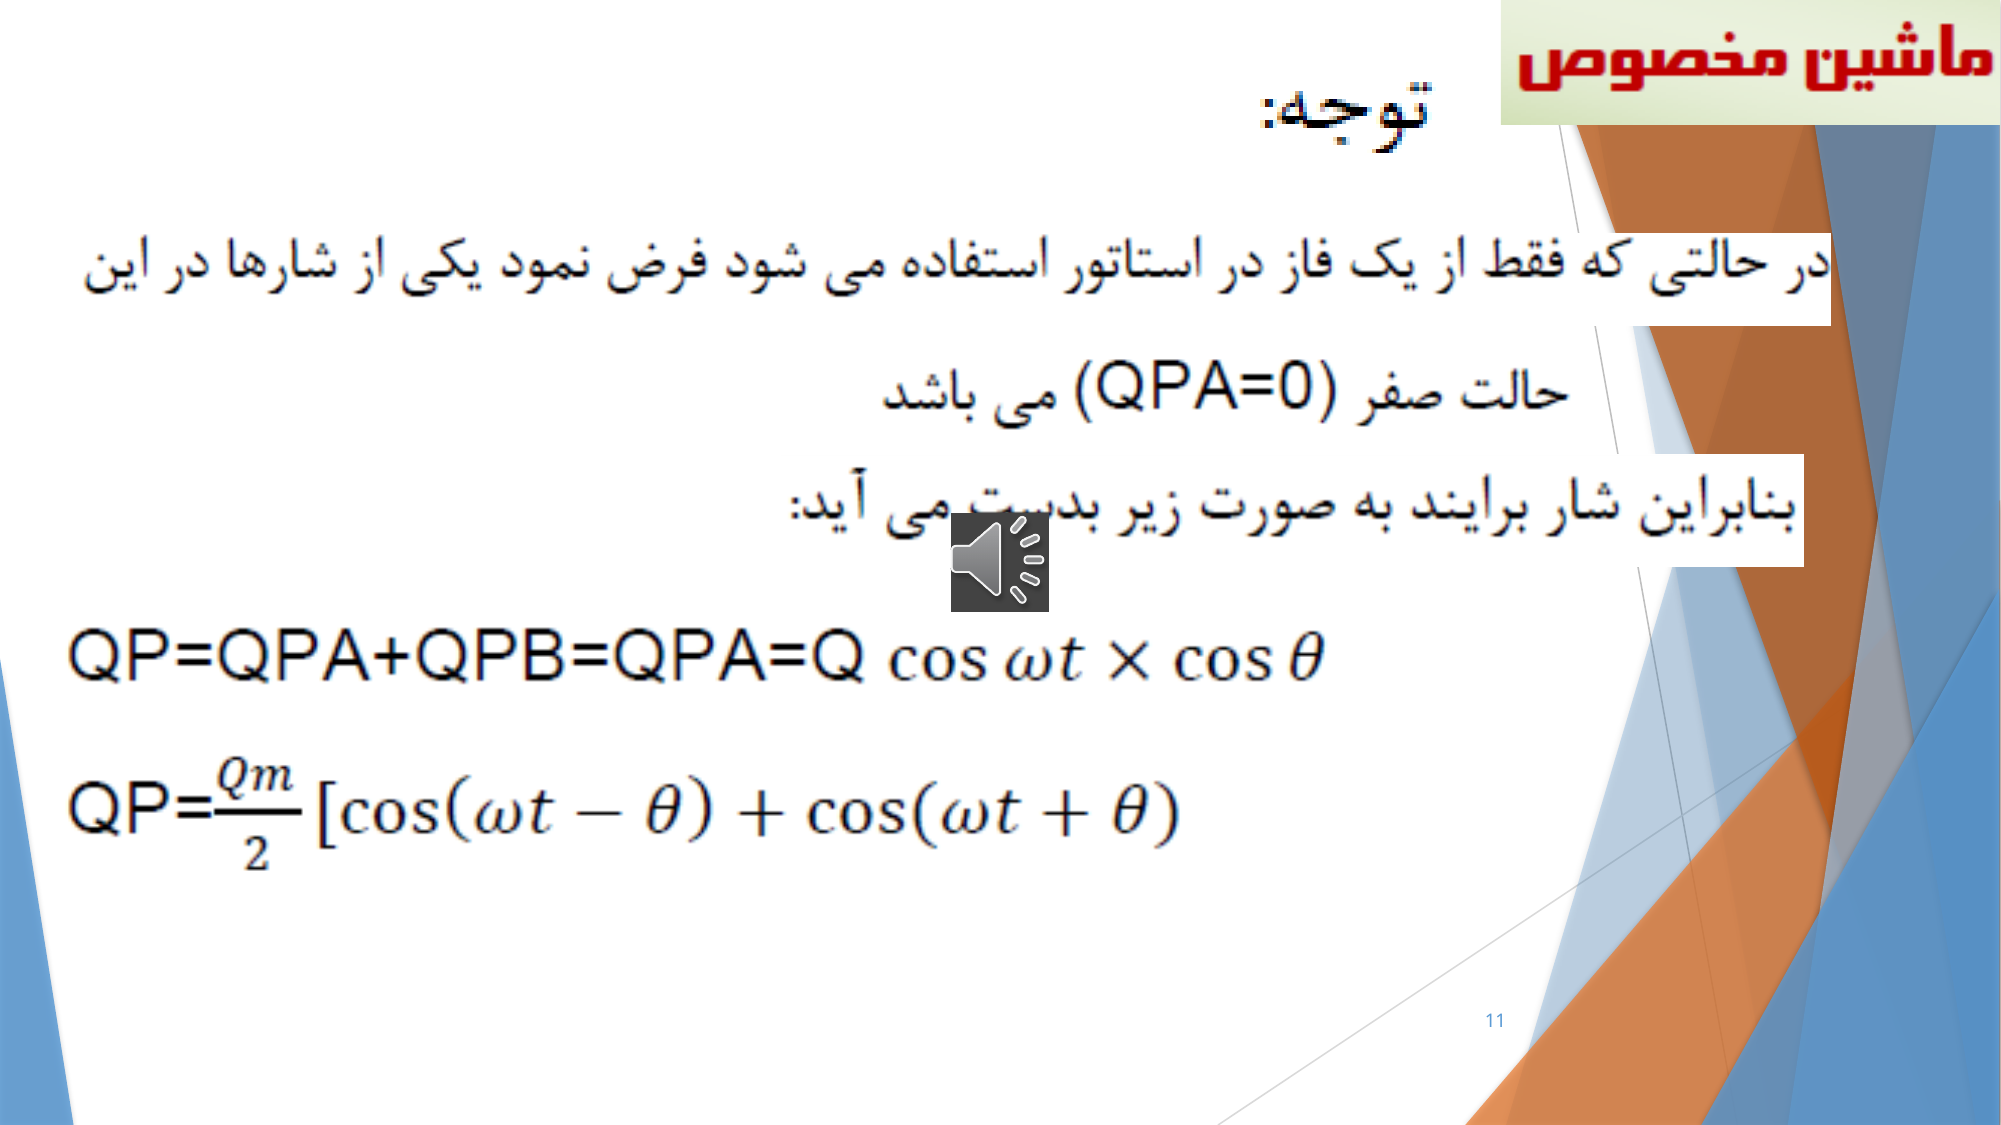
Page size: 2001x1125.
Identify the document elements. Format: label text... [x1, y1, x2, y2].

slide_number 11 [1409, 991, 1522, 1051]
picture [1248, 61, 1458, 183]
picture [61, 453, 1805, 875]
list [61, 233, 1832, 326]
picture [1500, 0, 2000, 126]
picture [869, 340, 1574, 439]
